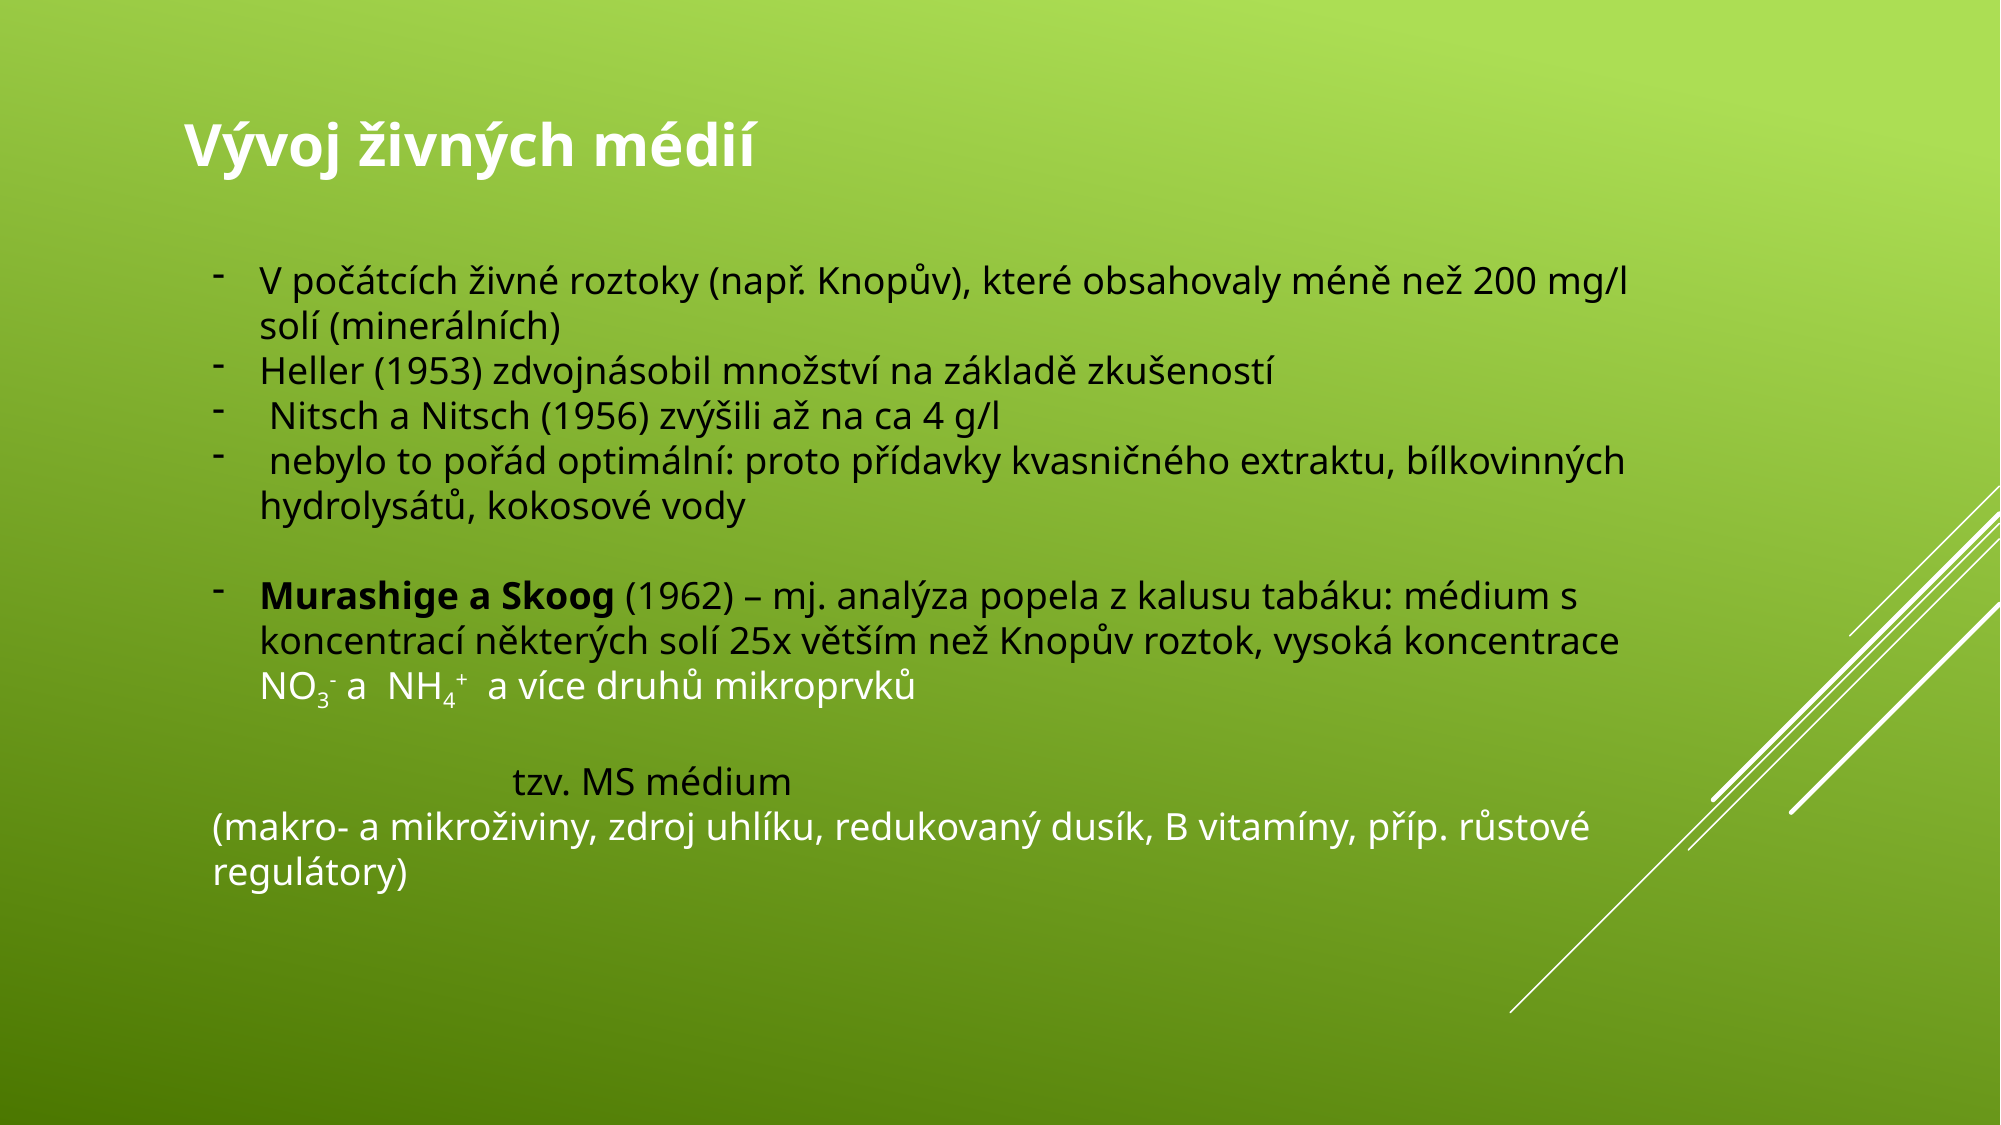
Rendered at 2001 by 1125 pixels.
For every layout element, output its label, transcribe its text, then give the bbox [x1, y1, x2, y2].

text_box Vývoj živných médií [170, 100, 772, 186]
text_box V počátcích živné roztoky (např. Knopův), které obsahovaly méně než 200 mg/l solí (minerálních) Heller (1953) zdvojnásobil množství na základě zkušeností Nitsch a Nitsch (1956) zvýšili až na ca 4 g/l nebylo to pořád optimální: proto přídavky kvasničného extraktu, bílkovinných hydrolysátů, kokosové vody Murashige a Skoog (1962) – mj. analýza popela z kalusu tabáku: médium s koncentrací některých solí 25x větším než Knopův roztok, vysoká koncentrace NO3- a NH4+ a více druhů mikroprvků tzv. MS médium (makro- a mikroživiny, zdroj uhlíku, redukovaný dusík, B vitamíny, příp. růstové regulátory) [197, 249, 1687, 901]
